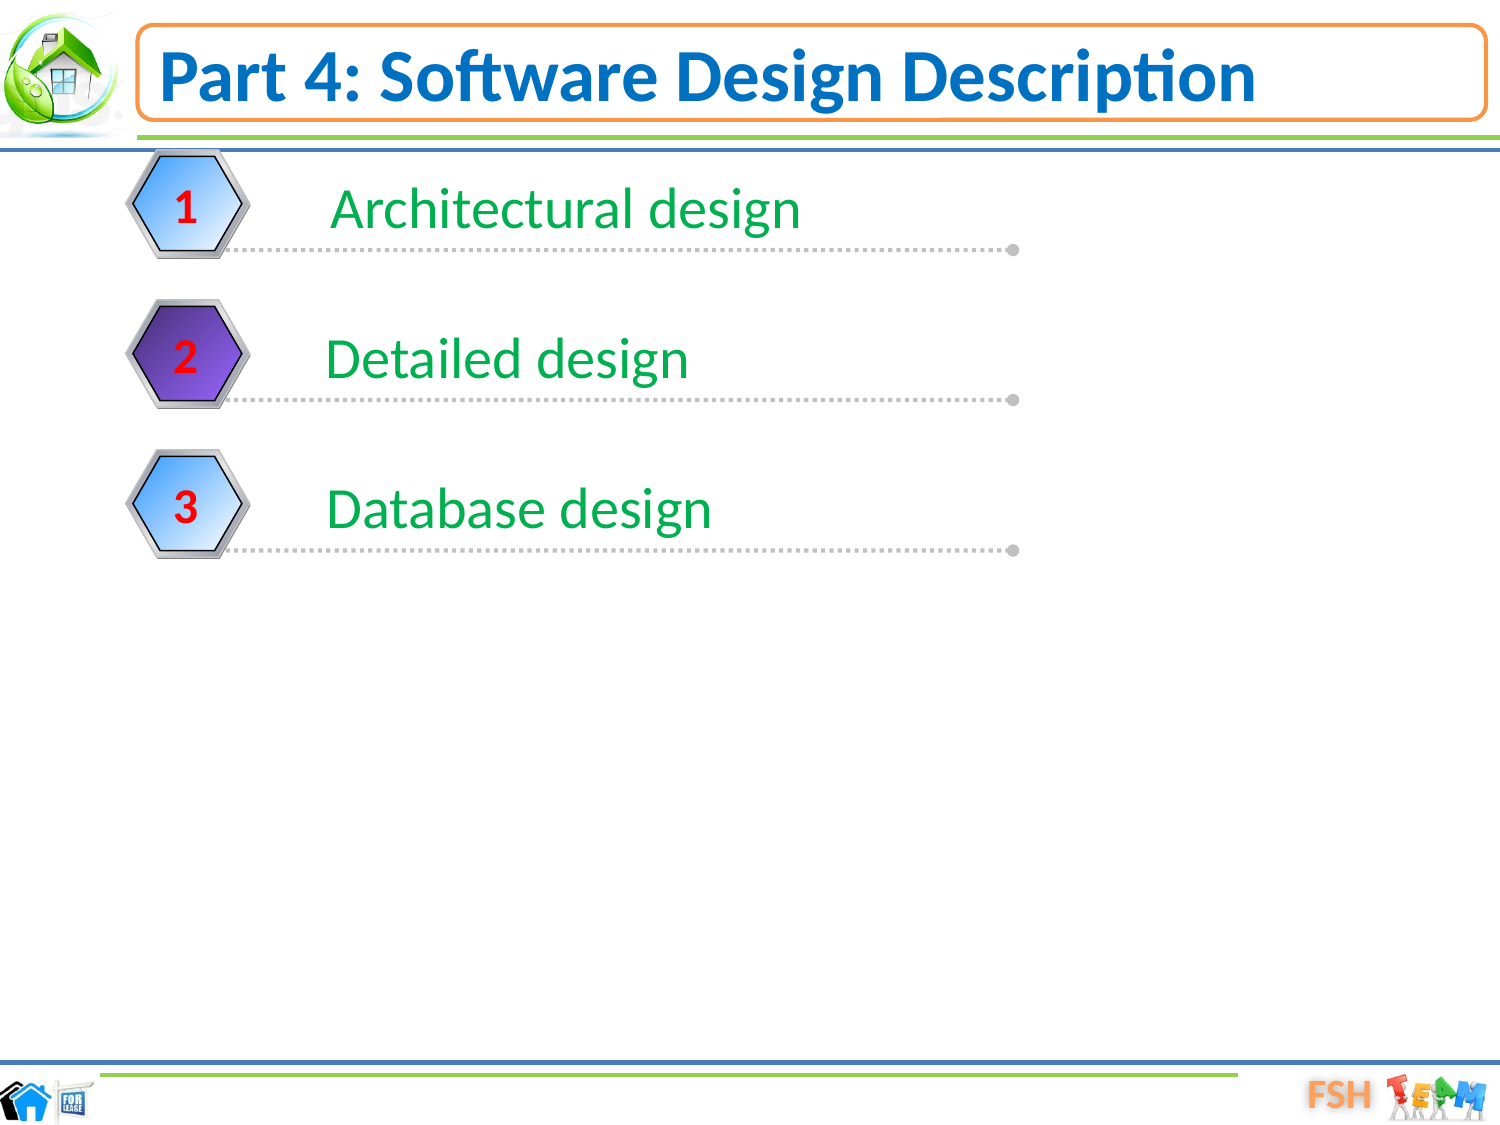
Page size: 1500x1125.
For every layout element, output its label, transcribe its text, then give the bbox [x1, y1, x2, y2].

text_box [125, 149, 1014, 260]
picture [0, 1074, 101, 1125]
text_box [135, 25, 144, 120]
text_box Part 4: Software Design Description [144, 18, 1274, 124]
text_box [125, 449, 1014, 560]
text_box FSH [1292, 1071, 1383, 1125]
text_box [1274, 22, 1489, 122]
picture [0, 11, 126, 138]
picture [1387, 1072, 1487, 1123]
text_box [125, 299, 1014, 410]
